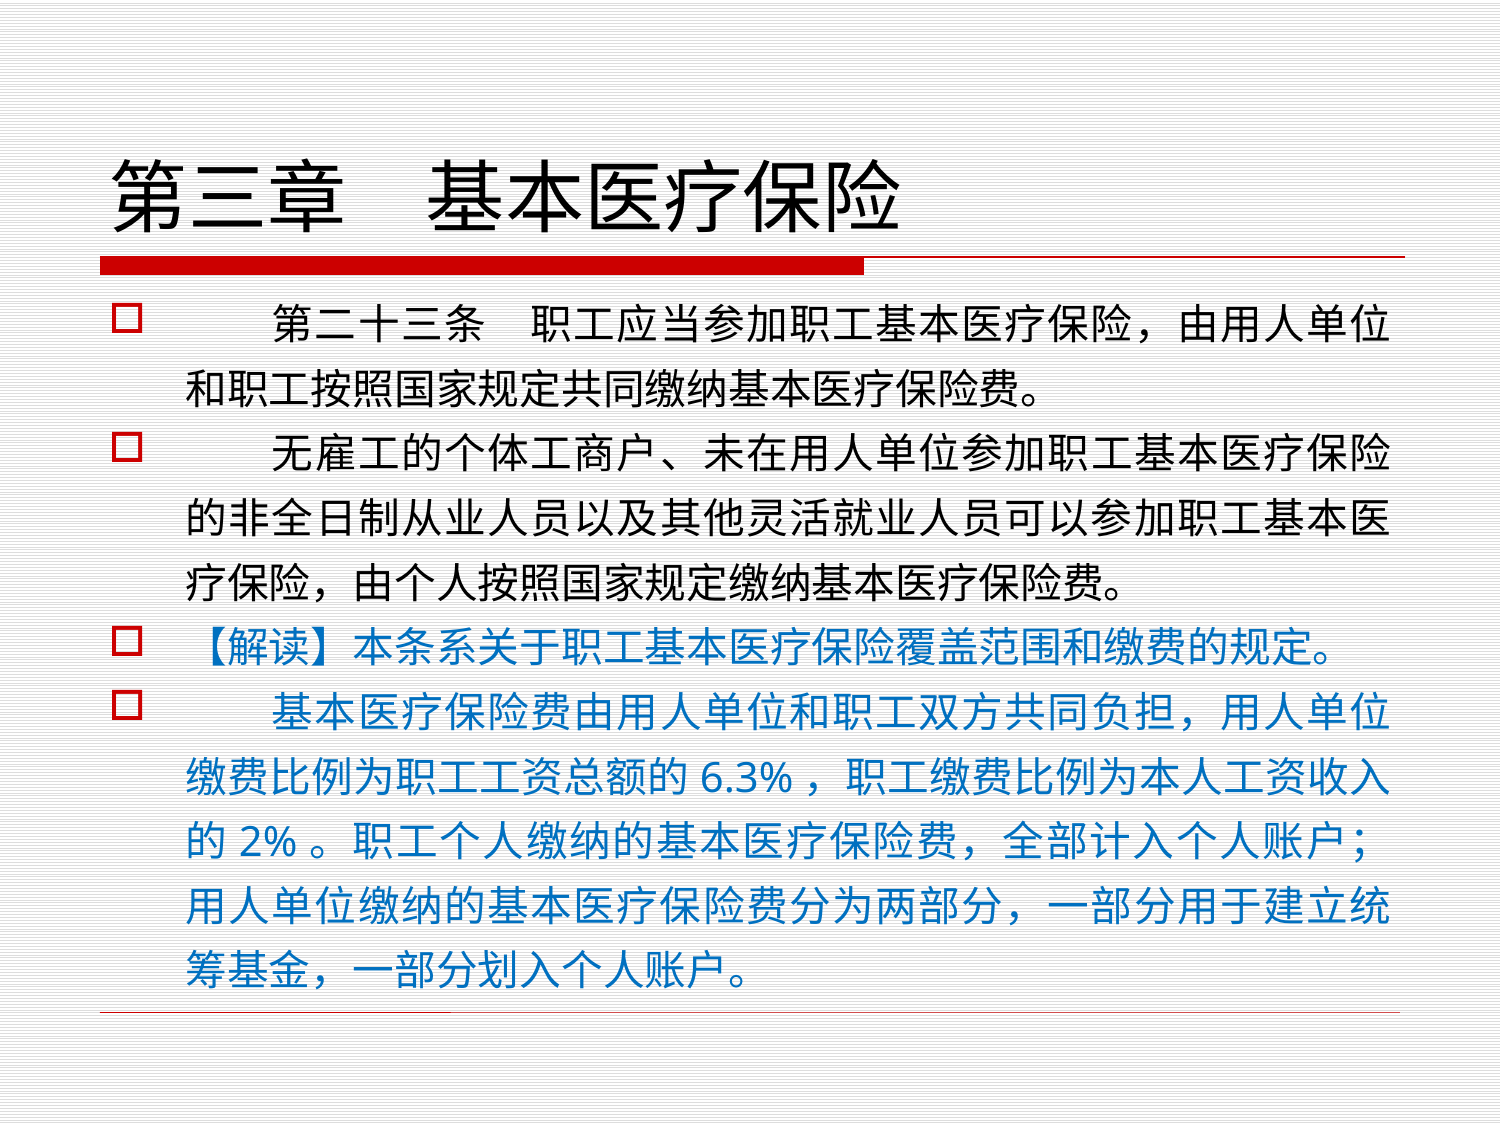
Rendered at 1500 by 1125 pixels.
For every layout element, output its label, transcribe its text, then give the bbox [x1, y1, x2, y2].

title 第三章 基本医疗保险 [93, 49, 1407, 250]
list 第二十三条 职工应当参加职工基本医疗保险，由用人单位和职工按照国家规定共同缴纳基本医疗保险费。 无雇工的个体工商户、未在用人单位参加职工基本医疗保险的非全日制从业人员以及其他灵活就业人员可以参加职工基本医疗保险，由个人按照国家规定缴纳基本医疗保险费。 【解读】本条系关于职工基本医疗保险覆盖范围和缴费的规定。 基本医疗保险费由用人单位和职工双方共同负担，用人单位缴费比例为职工工资总额的6.3%，职工缴费比例为本人工资收入的2%。职工个人缴纳的基本医疗保险费，全部计入个人账户；用人单位缴纳的基本医疗保险费分为两部分，一部分用于建立统筹基金，一部分划入个人账户。 [93, 275, 1407, 1008]
